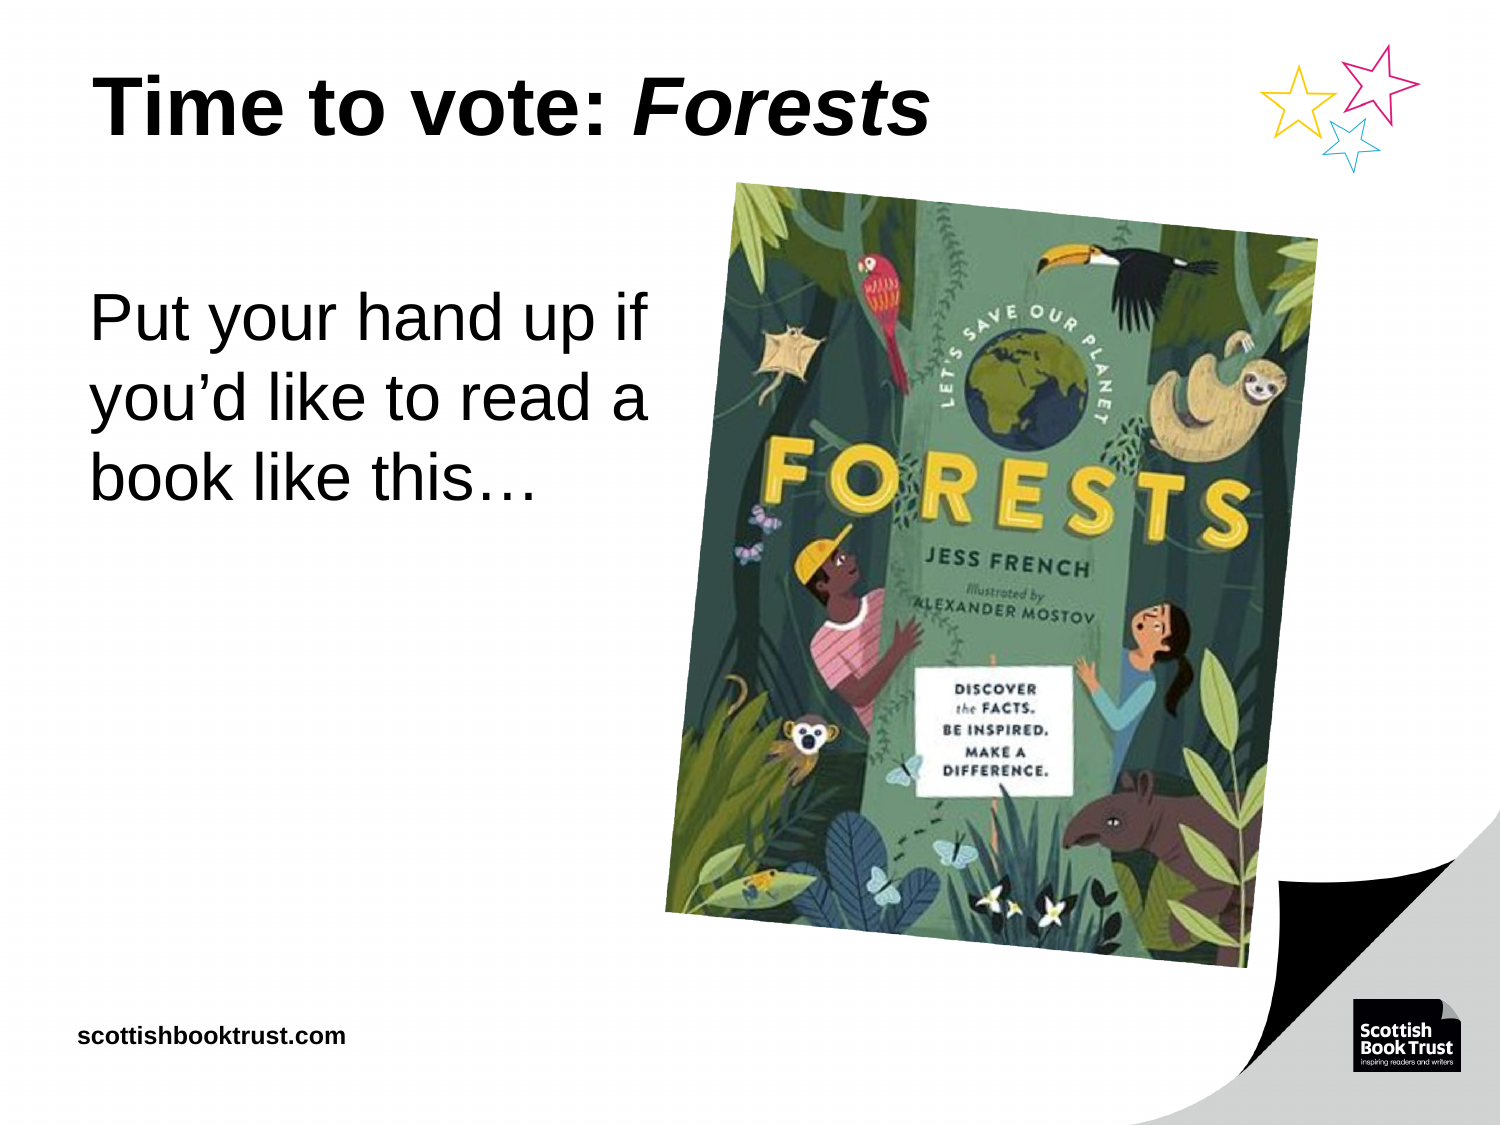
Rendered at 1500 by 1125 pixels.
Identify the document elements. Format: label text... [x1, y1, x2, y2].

title Time to vote: Forests [78, 44, 1025, 233]
text_box scottishbooktrust.com [62, 1012, 513, 1058]
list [698, 207, 1284, 942]
text_box Put your hand up if you’d like to read a book like this… [75, 266, 665, 533]
picture [0, 0, 1500, 1125]
